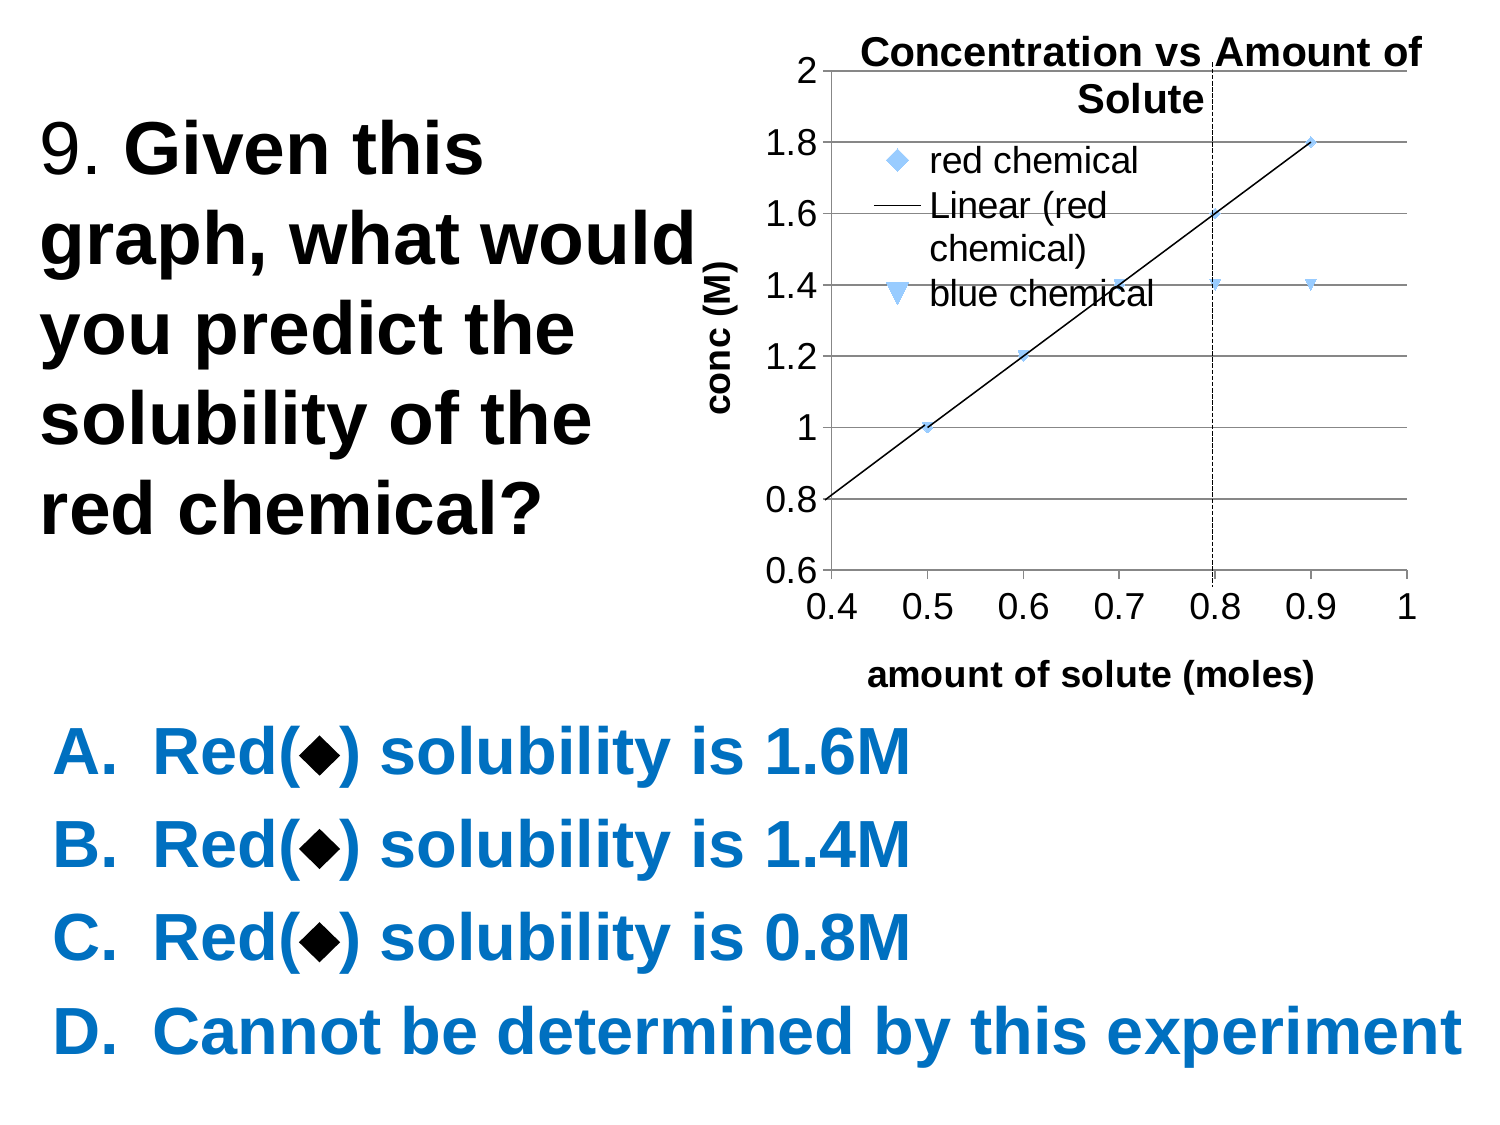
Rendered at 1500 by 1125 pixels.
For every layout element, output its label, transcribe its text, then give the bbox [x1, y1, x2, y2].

title 9. Given this graph, what would you predict the solubility of the red chemical? [24, 24, 669, 626]
chart [674, 0, 1500, 726]
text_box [824, 424, 926, 501]
list Red() solubility is 1.6M Red() solubility is 1.4M Red() solubility is 0.8M Cannot be determined by this experiment [37, 699, 1500, 985]
